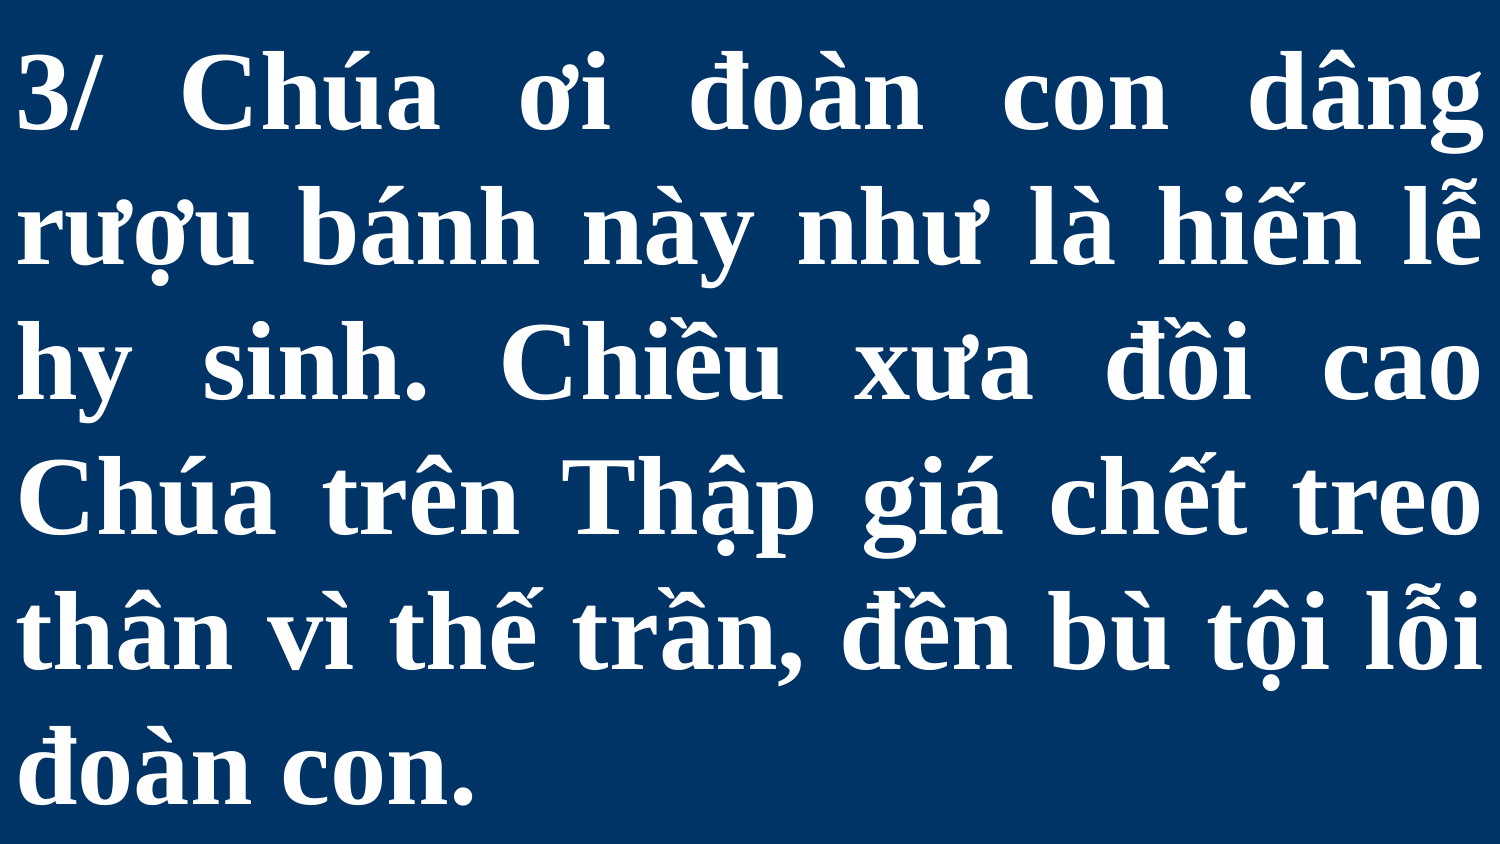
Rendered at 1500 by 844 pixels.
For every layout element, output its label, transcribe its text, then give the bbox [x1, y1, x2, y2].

title 3/ Chúa ơi đoàn con dâng rượu bánh này như là hiến lễ hy sinh. Chiều xưa đồi cao Chúa trên Thập giá chết treo thân vì thế trần, đền bù tội lỗi đoàn con. [0, 0, 1500, 844]
